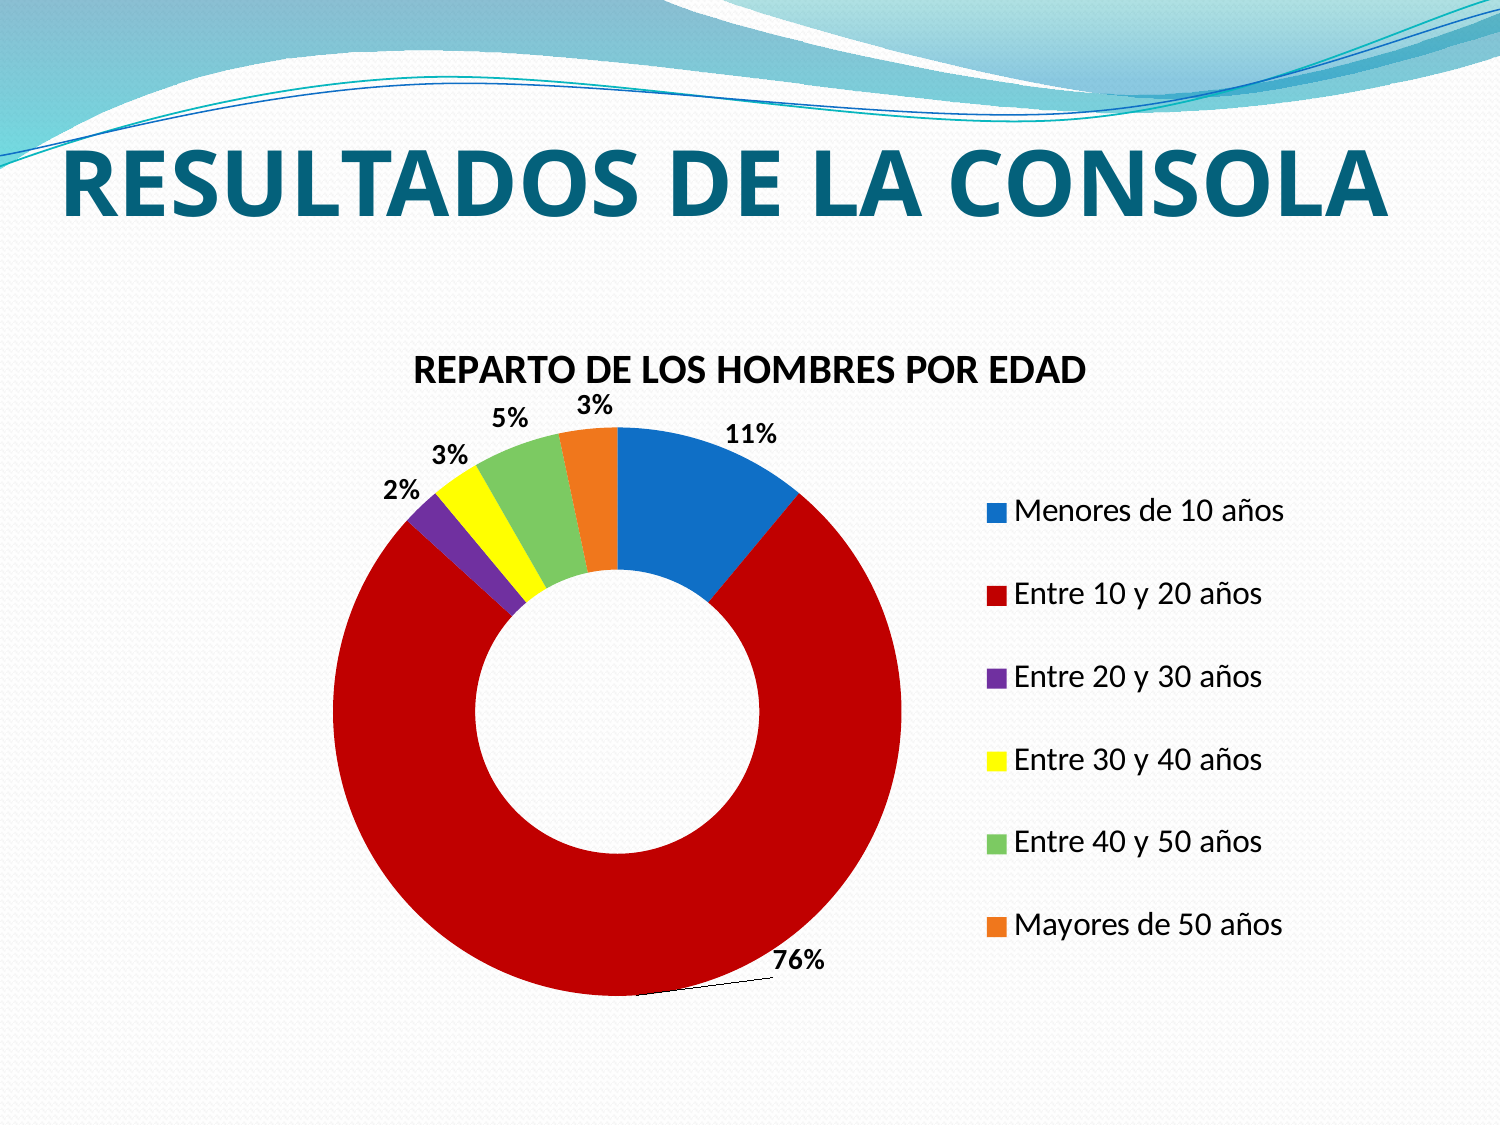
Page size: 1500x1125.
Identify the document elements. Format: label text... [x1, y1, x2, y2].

title RESULTADOS DE LA CONSOLA [58, 115, 1454, 235]
chart [74, 317, 1426, 1038]
